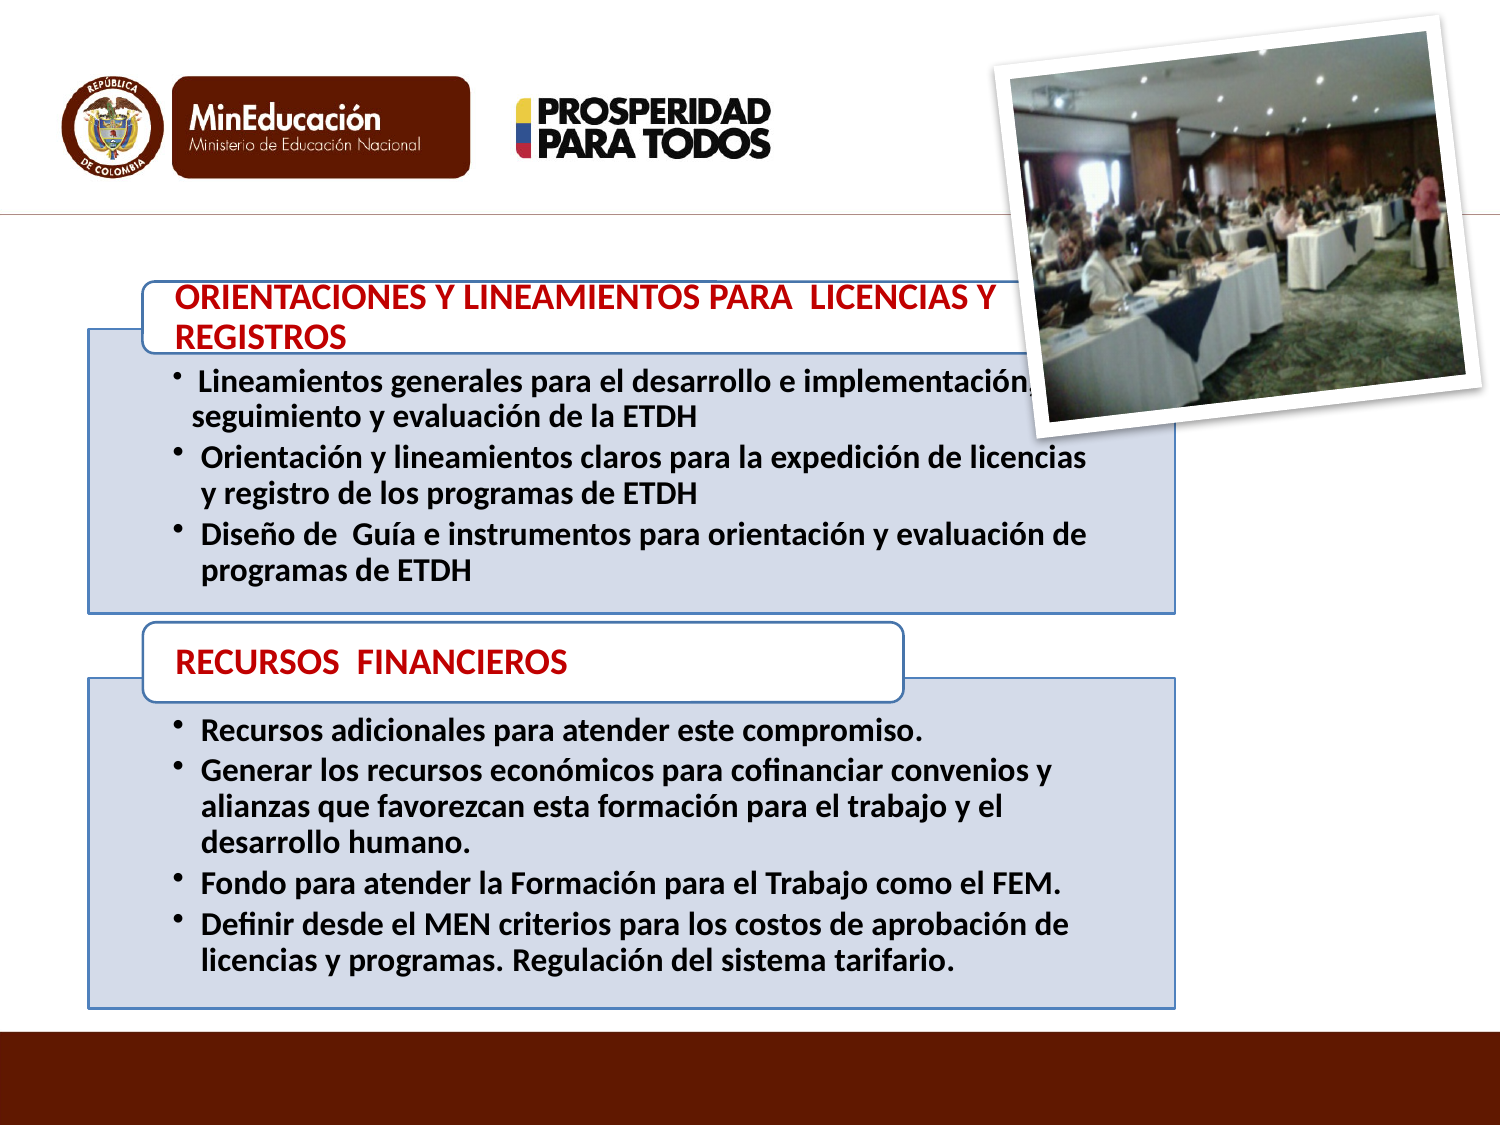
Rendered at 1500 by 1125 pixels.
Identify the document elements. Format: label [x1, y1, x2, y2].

picture [0, 0, 1500, 1125]
text_box [88, 278, 1176, 1012]
